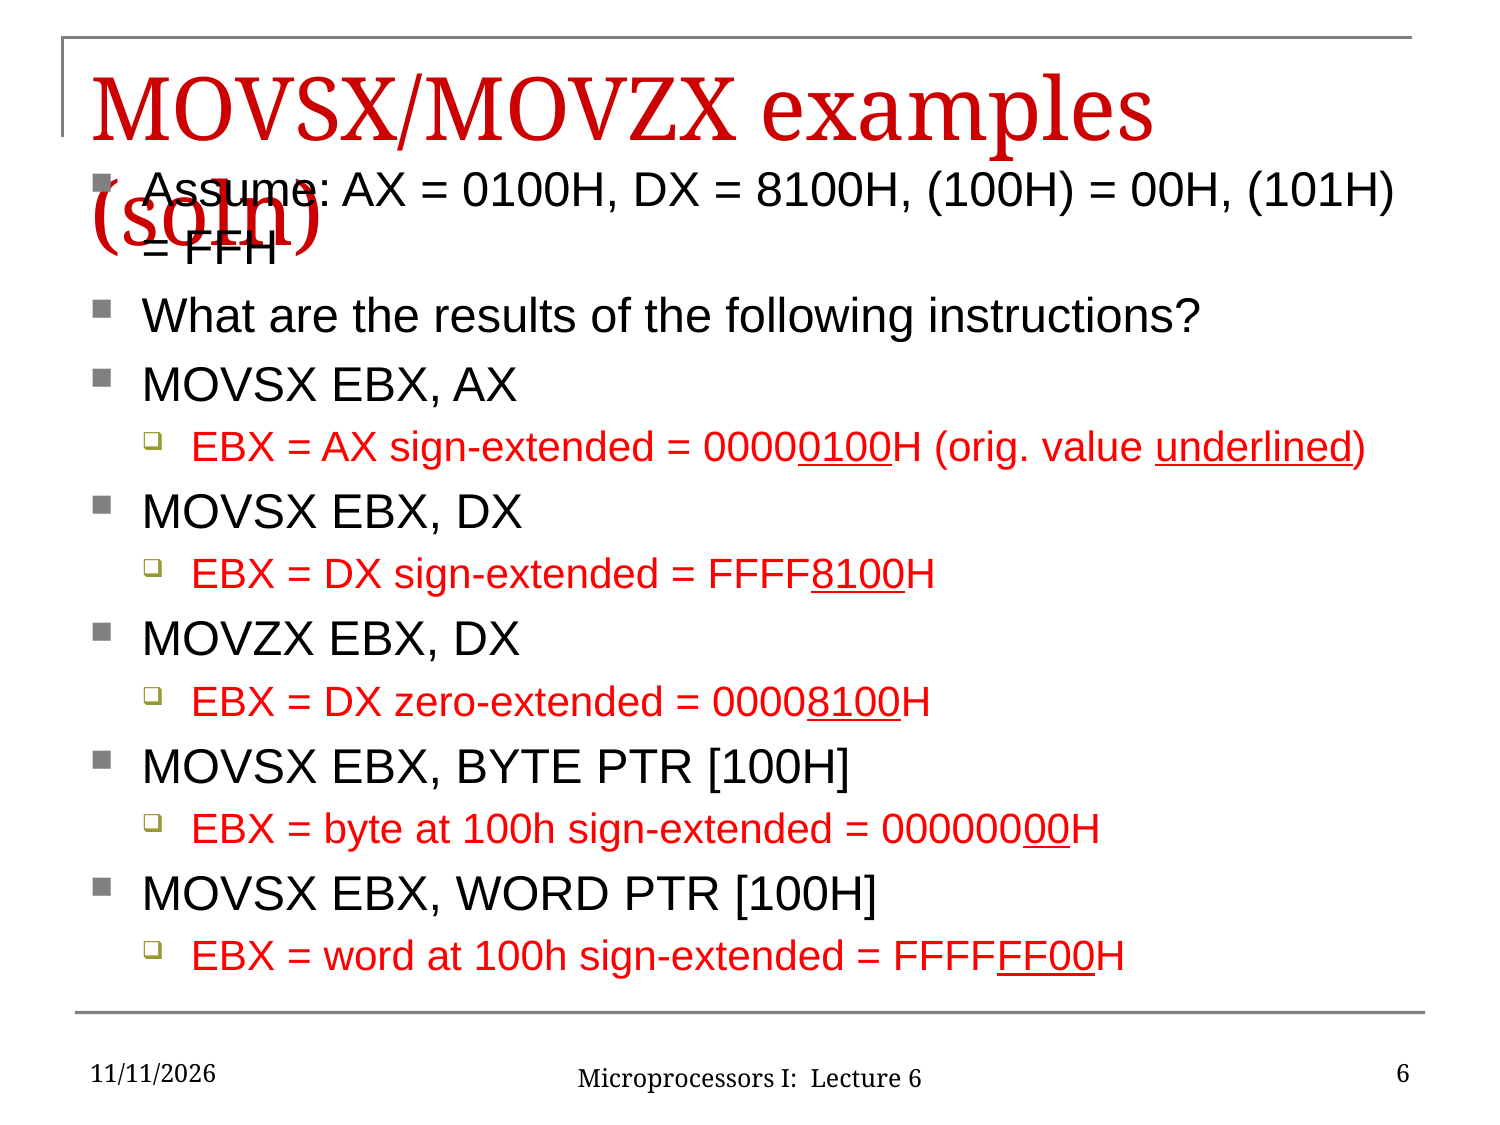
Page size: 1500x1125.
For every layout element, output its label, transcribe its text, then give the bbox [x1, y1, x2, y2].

footer Microprocessors I: Lecture 6 [512, 1024, 988, 1101]
title MOVSX/MOVZX examples (soln) [75, 45, 1425, 149]
list Assume: AX = 0100H, DX = 8100H, (100H) = 00H, (101H) = FFH What are the results of the following instructions? MOVSX EBX, AX EBX = AX sign-extended = 00000100H (orig. value underlined) MOVSX EBX, DX EBX = DX sign-extended = FFFF8100H MOVZX EBX, DX EBX = DX zero-extended = 00008100H MOVSX EBX, BYTE PTR [100H] EBX = byte at 100h sign-extended = 00000000H MOVSX EBX, WORD PTR [100H] EBX = word at 100h sign-extended = FFFFFF00H [75, 149, 1425, 1006]
slide_number 6 [1074, 1023, 1426, 1100]
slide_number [74, 1023, 426, 1100]
